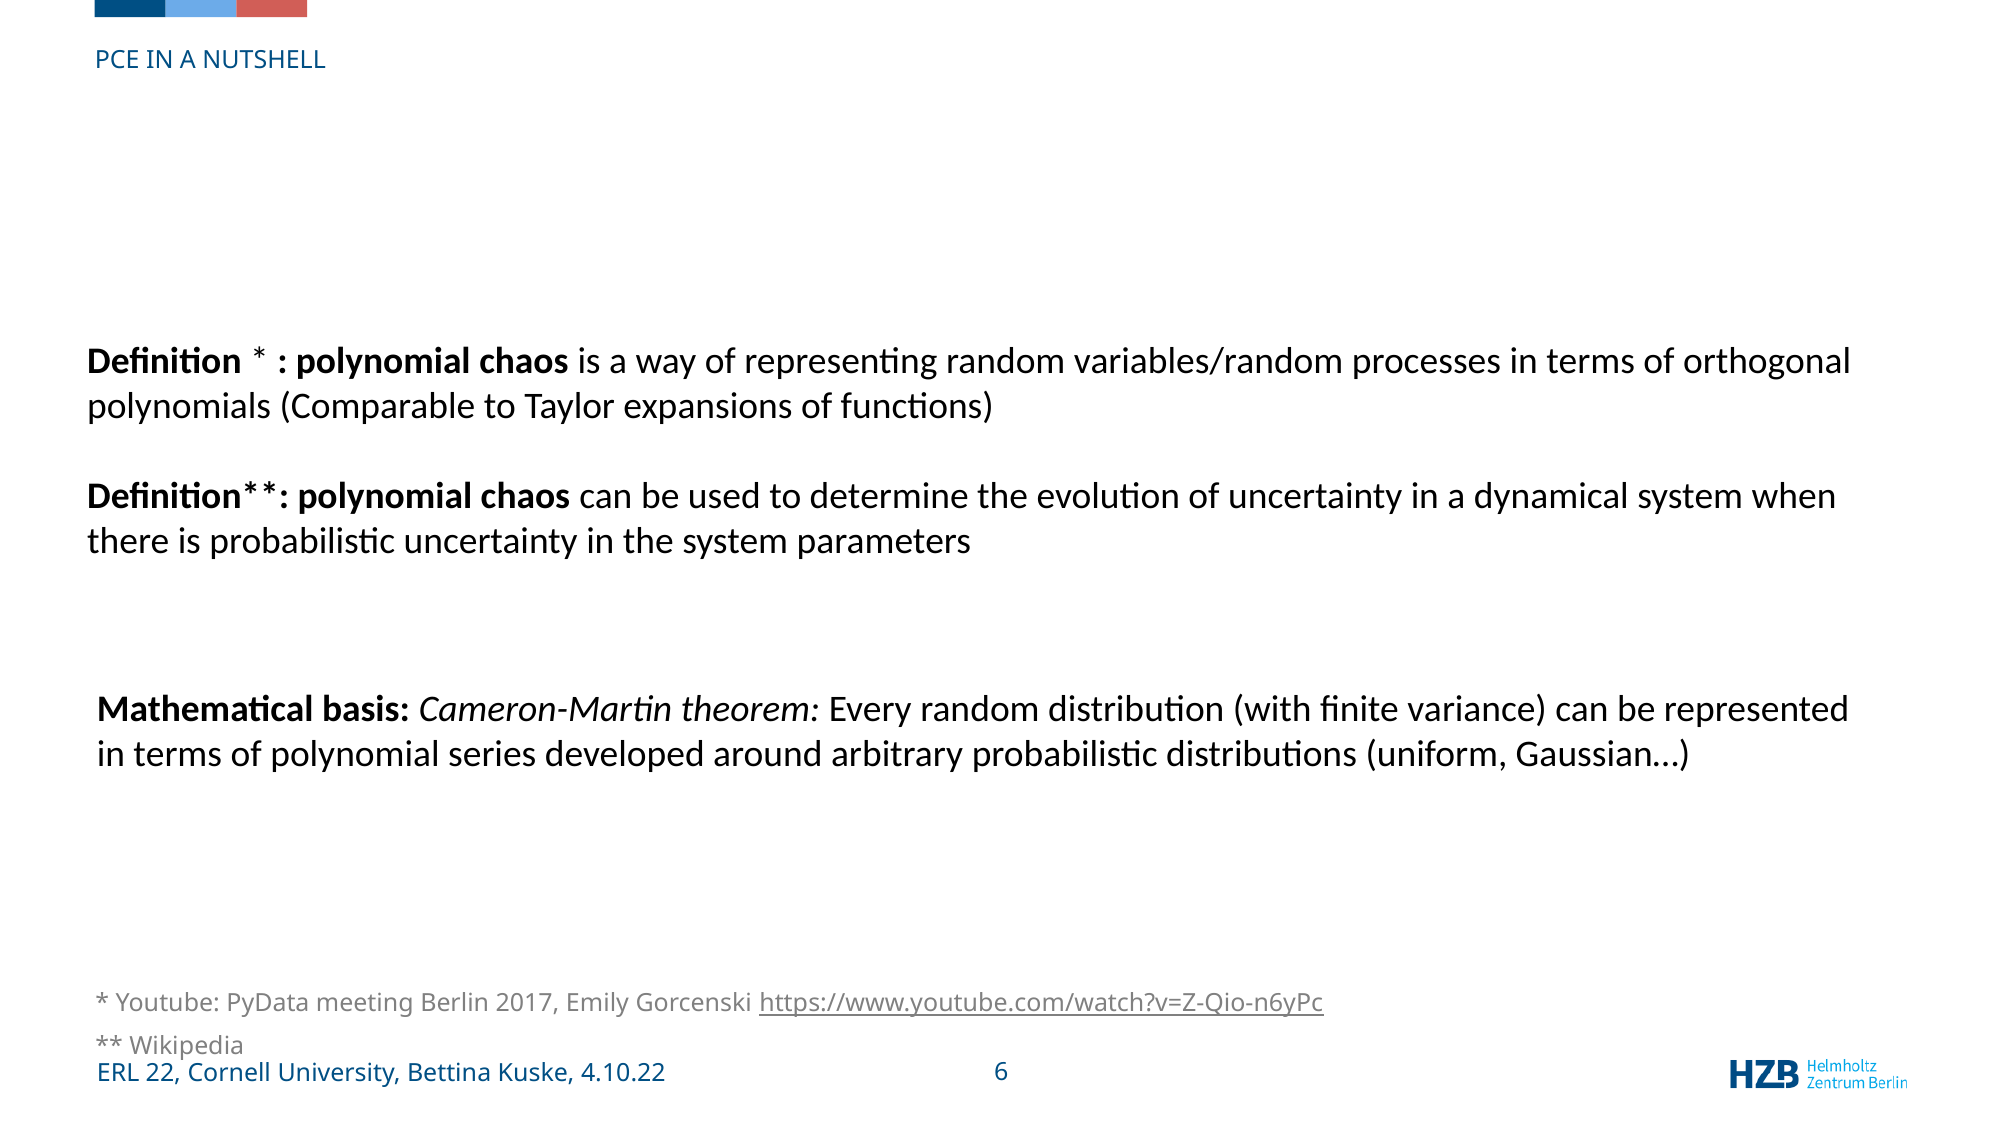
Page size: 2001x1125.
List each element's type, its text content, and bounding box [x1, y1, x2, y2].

text_box Mathematical basis: Cameron-Martin theorem: Every random distribution (with finite variance) can be represented in terms of polynomial series developed around arbitrary probabilistic distributions (uniform, Gaussian…) [82, 677, 1875, 782]
text_box * Youtube: PyData meeting Berlin 2017, Emily Gorcenski https://www.youtube.com/watch?v=Z-Qio-n6yPc ** Wikipedia [80, 979, 1915, 1069]
text_box Definition * : polynomial chaos is a way of representing random variables/random processes in terms of orthogonal polynomials (Comparable to Taylor expansions of functions) Definition**: polynomial chaos can be used to determine the evolution of uncertainty in a dynamical system when there is probabilistic uncertainty in the system parameters [72, 328, 1910, 614]
list Pce in a nutshell [94, 47, 345, 88]
footer ERL 22, Cornell University, Bettina Kuske, 4.10.22 [82, 1069, 758, 1109]
